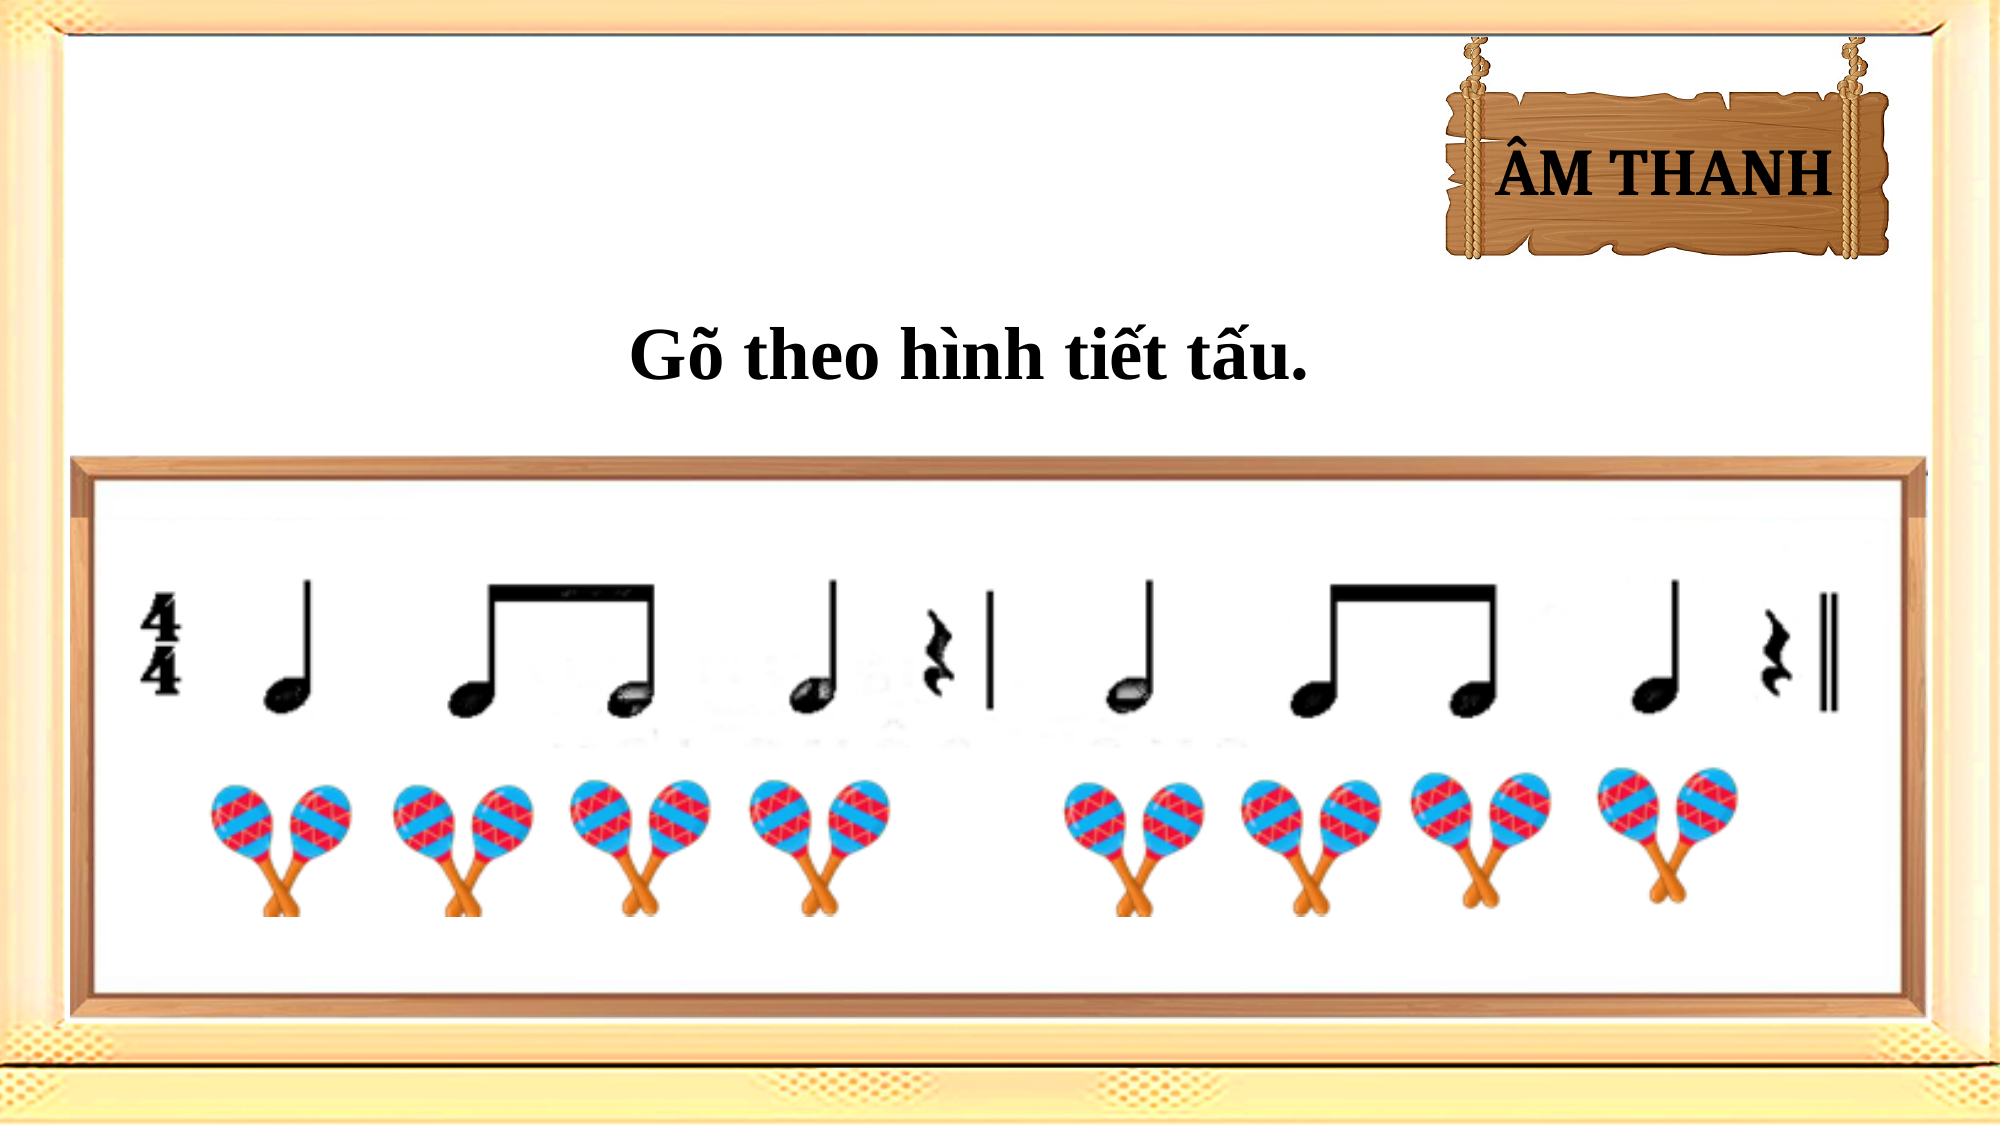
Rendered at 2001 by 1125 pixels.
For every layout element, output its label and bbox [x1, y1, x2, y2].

picture [0, 0, 2000, 1125]
text_box [102, 538, 1884, 917]
